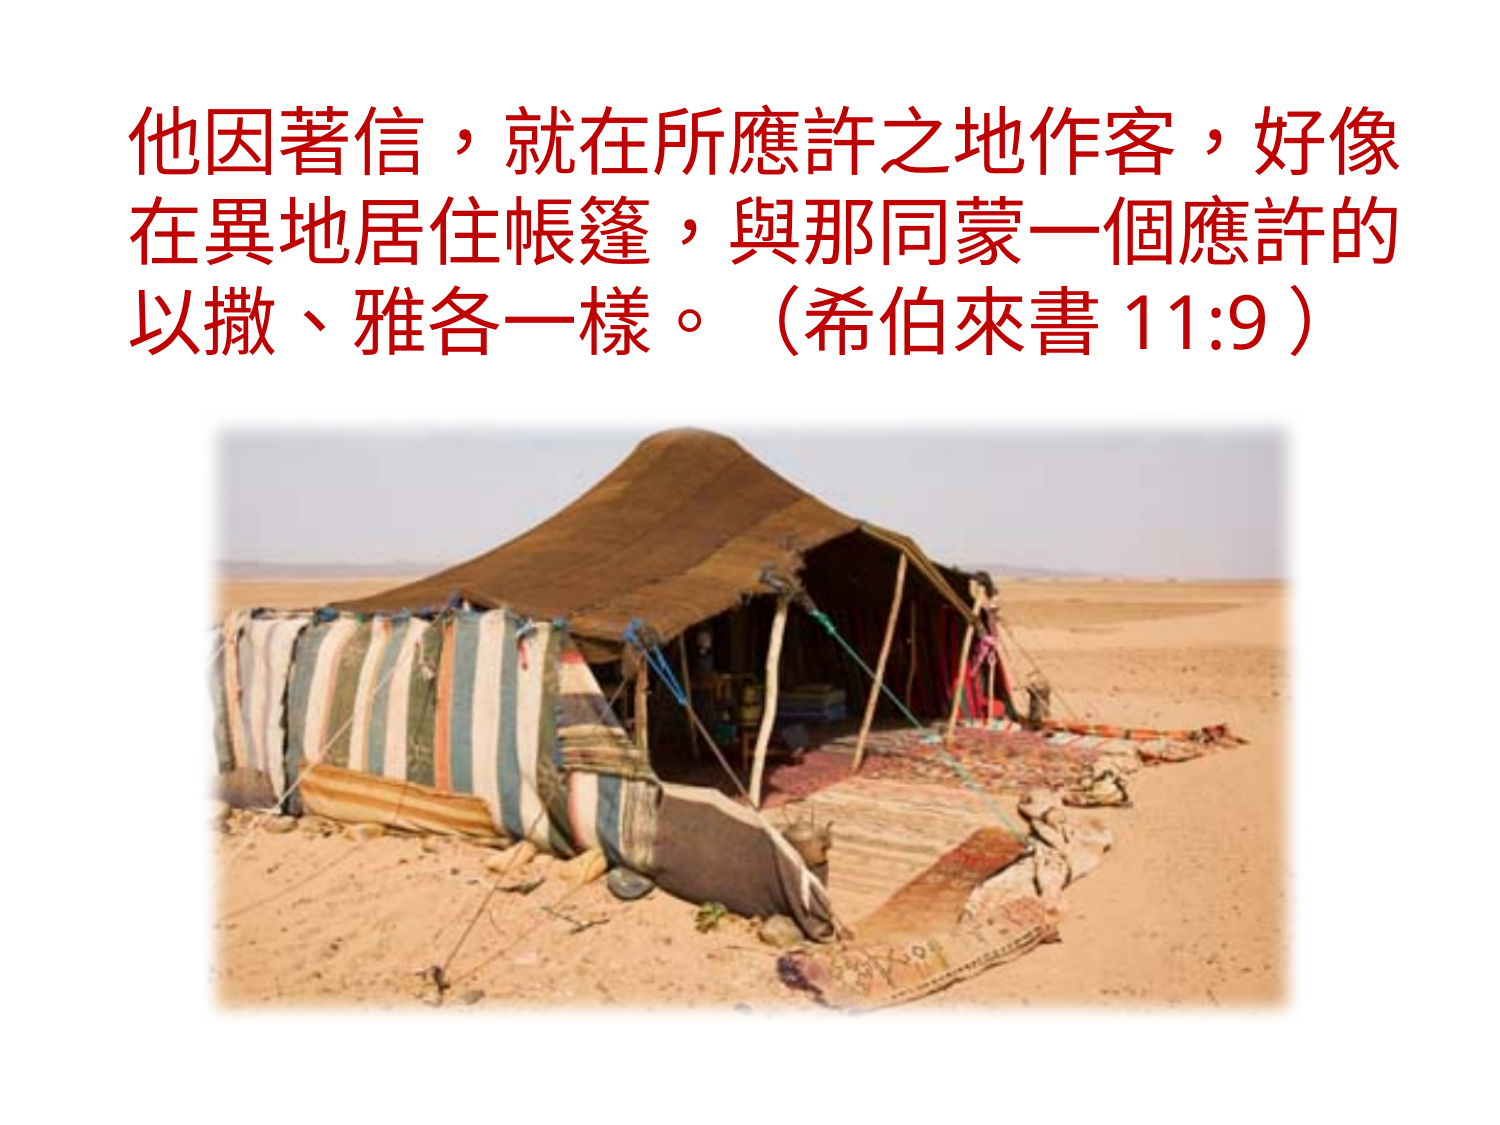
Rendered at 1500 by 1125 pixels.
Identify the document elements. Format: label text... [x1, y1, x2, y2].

picture [199, 410, 1306, 1026]
text_box 他因著信，就在所應許之地作客，好像在異地居住帳篷，與那同蒙一個應許的以撒、雅各一樣。（希伯來書11:9） [112, 87, 1425, 373]
